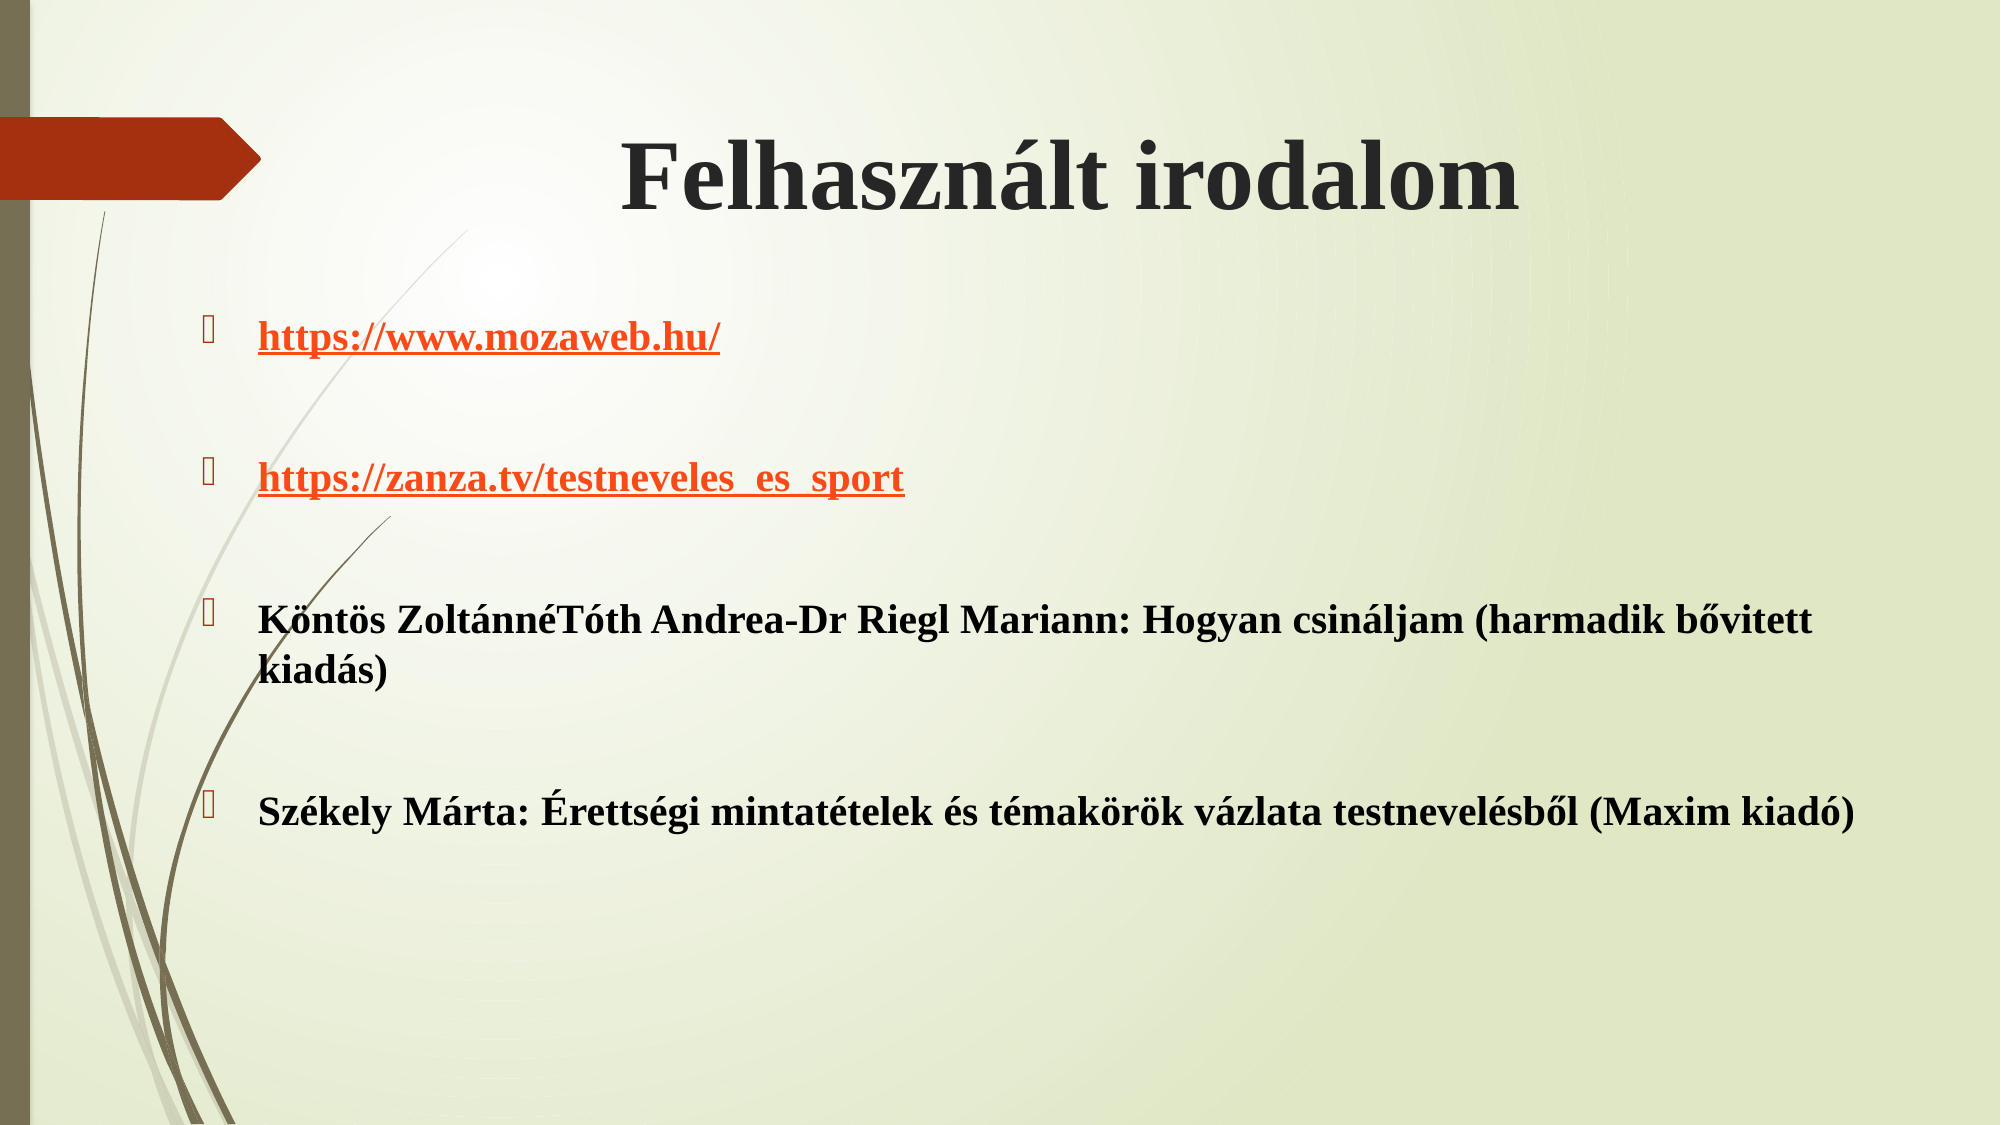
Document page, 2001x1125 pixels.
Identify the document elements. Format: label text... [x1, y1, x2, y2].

list https://www.mozaweb.hu/ https://zanza.tv/testneveles_es_sport Köntös ZoltánnéTóth Andrea-Dr Riegl Mariann: Hogyan csináljam (harmadik bővitett kiadás) Székely Márta: Érettségi mintatételek és témakörök vázlata testnevelésből (Maxim kiadó) [186, 230, 1888, 970]
title Felhasznált irodalom [255, 102, 1888, 230]
